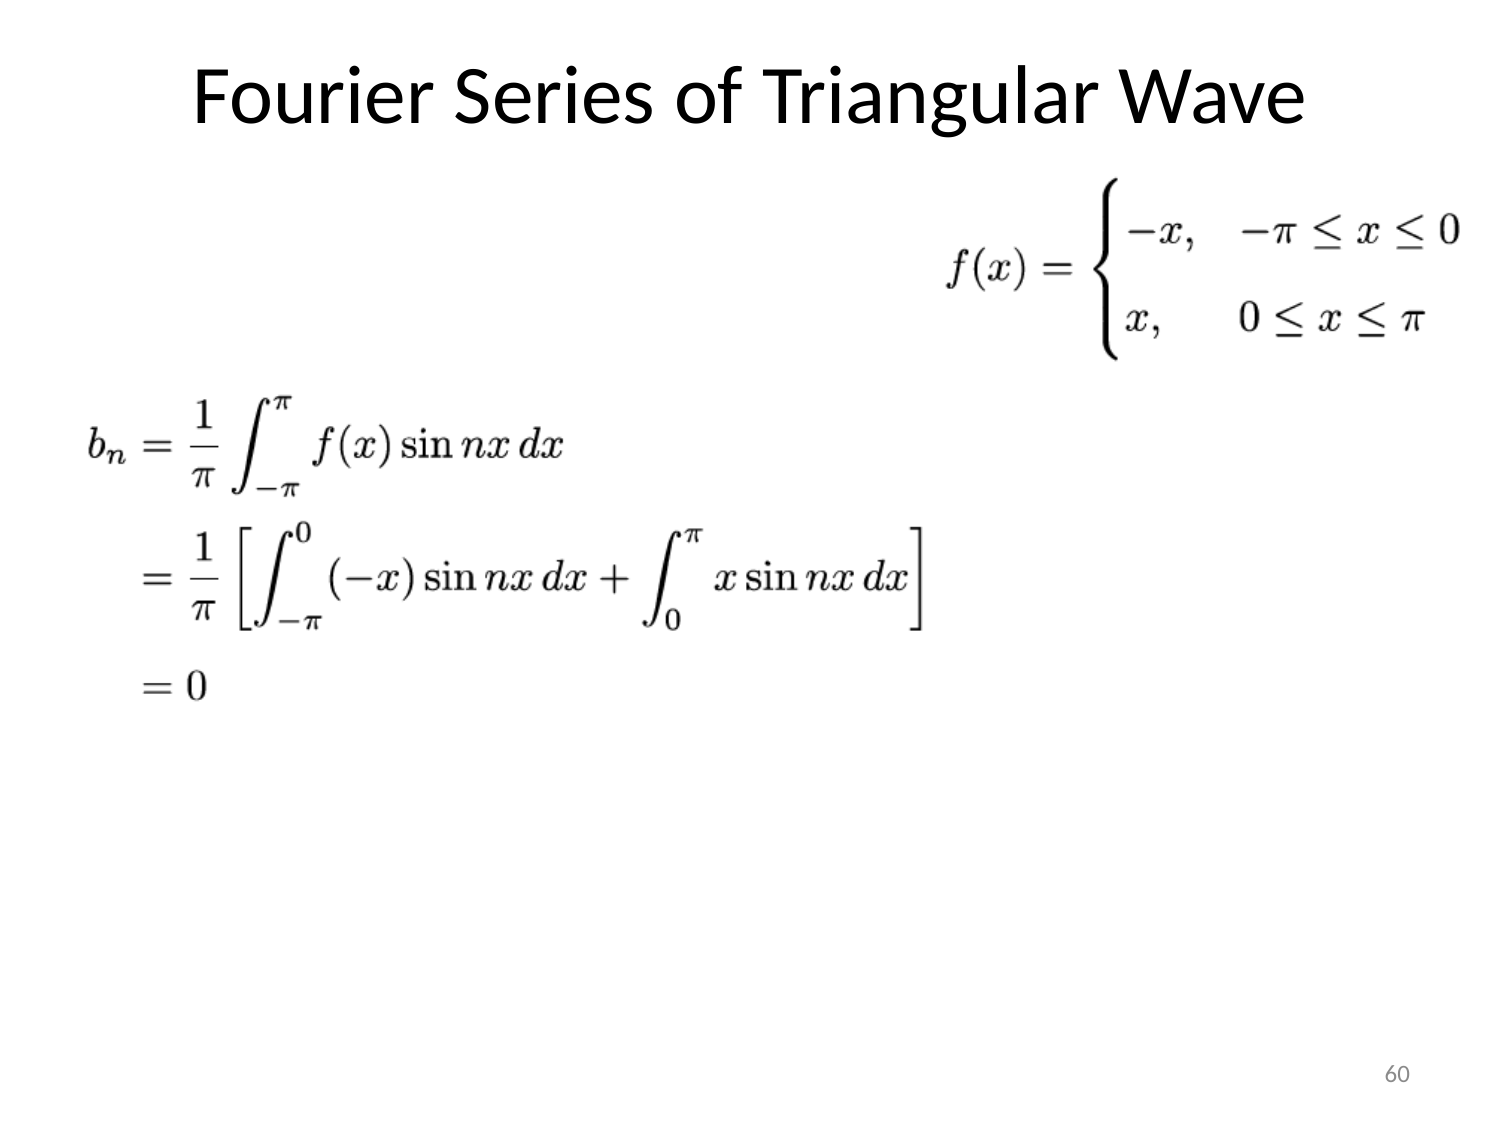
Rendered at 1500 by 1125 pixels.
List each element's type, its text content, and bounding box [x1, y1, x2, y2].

picture [68, 377, 938, 720]
slide_number 60 [1074, 1042, 1425, 1103]
picture [937, 168, 1474, 365]
title Fourier Series of Triangular Wave [75, 24, 1425, 155]
